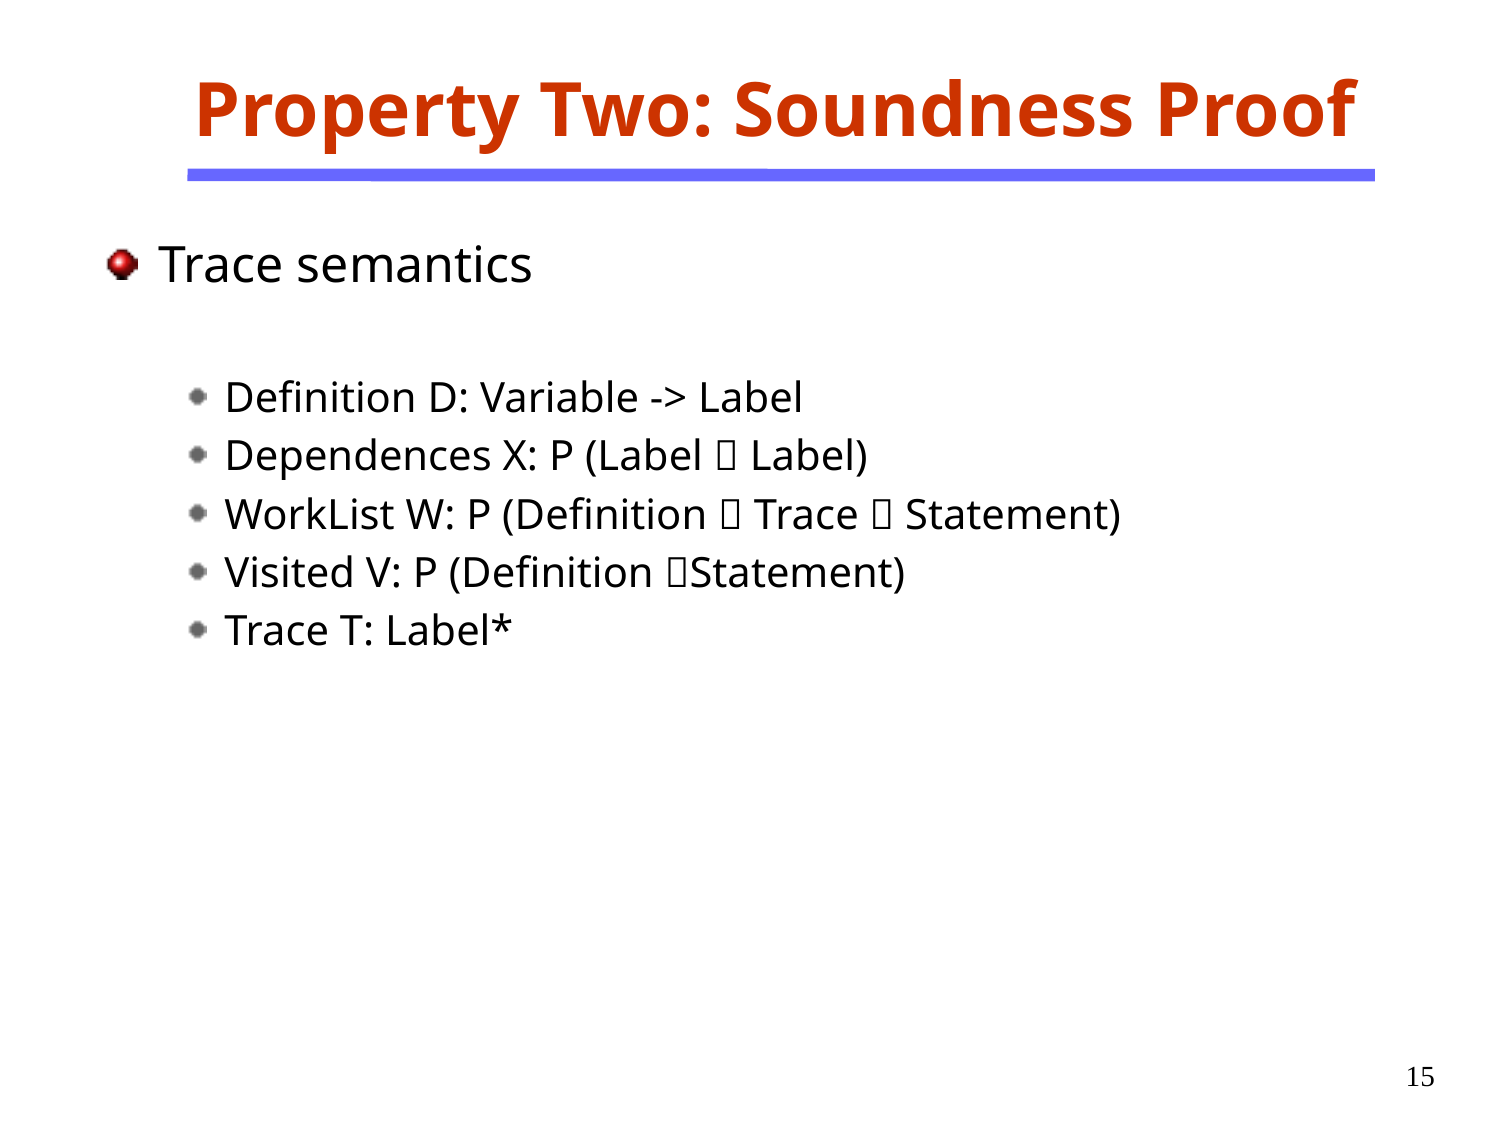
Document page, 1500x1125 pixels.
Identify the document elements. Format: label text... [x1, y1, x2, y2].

picture [177, 381, 207, 411]
picture [177, 614, 207, 644]
picture [177, 556, 207, 586]
picture [102, 244, 138, 280]
picture [177, 497, 207, 528]
title Property Two: Soundness Proof [87, 50, 1463, 163]
picture [177, 439, 207, 469]
